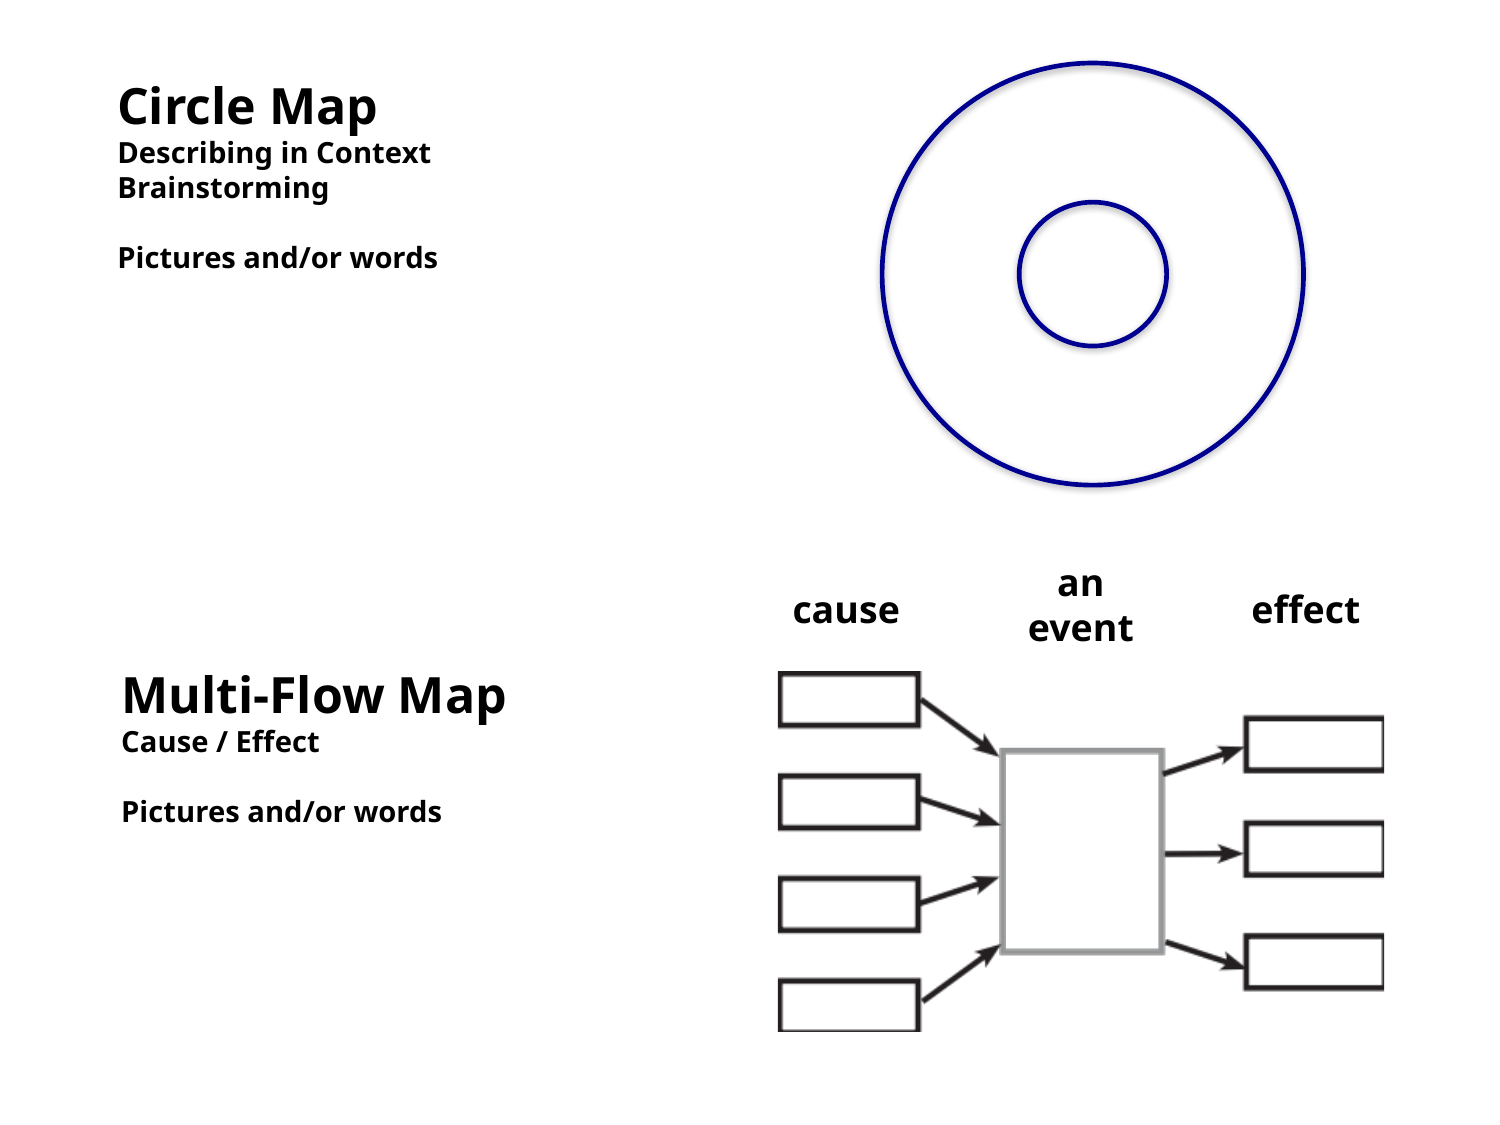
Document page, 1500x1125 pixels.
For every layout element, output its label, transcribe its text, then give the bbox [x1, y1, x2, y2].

text_box effect [1236, 579, 1376, 639]
text_box [881, 62, 1305, 486]
text_box Multi-Flow Map Cause / Effect Pictures and/or words [106, 656, 523, 836]
text_box Circle Map Describing in Context Brainstorming Pictures and/or words [102, 67, 454, 282]
text_box an event [1012, 551, 1149, 656]
text_box cause [777, 579, 915, 639]
picture [777, 671, 1385, 1033]
